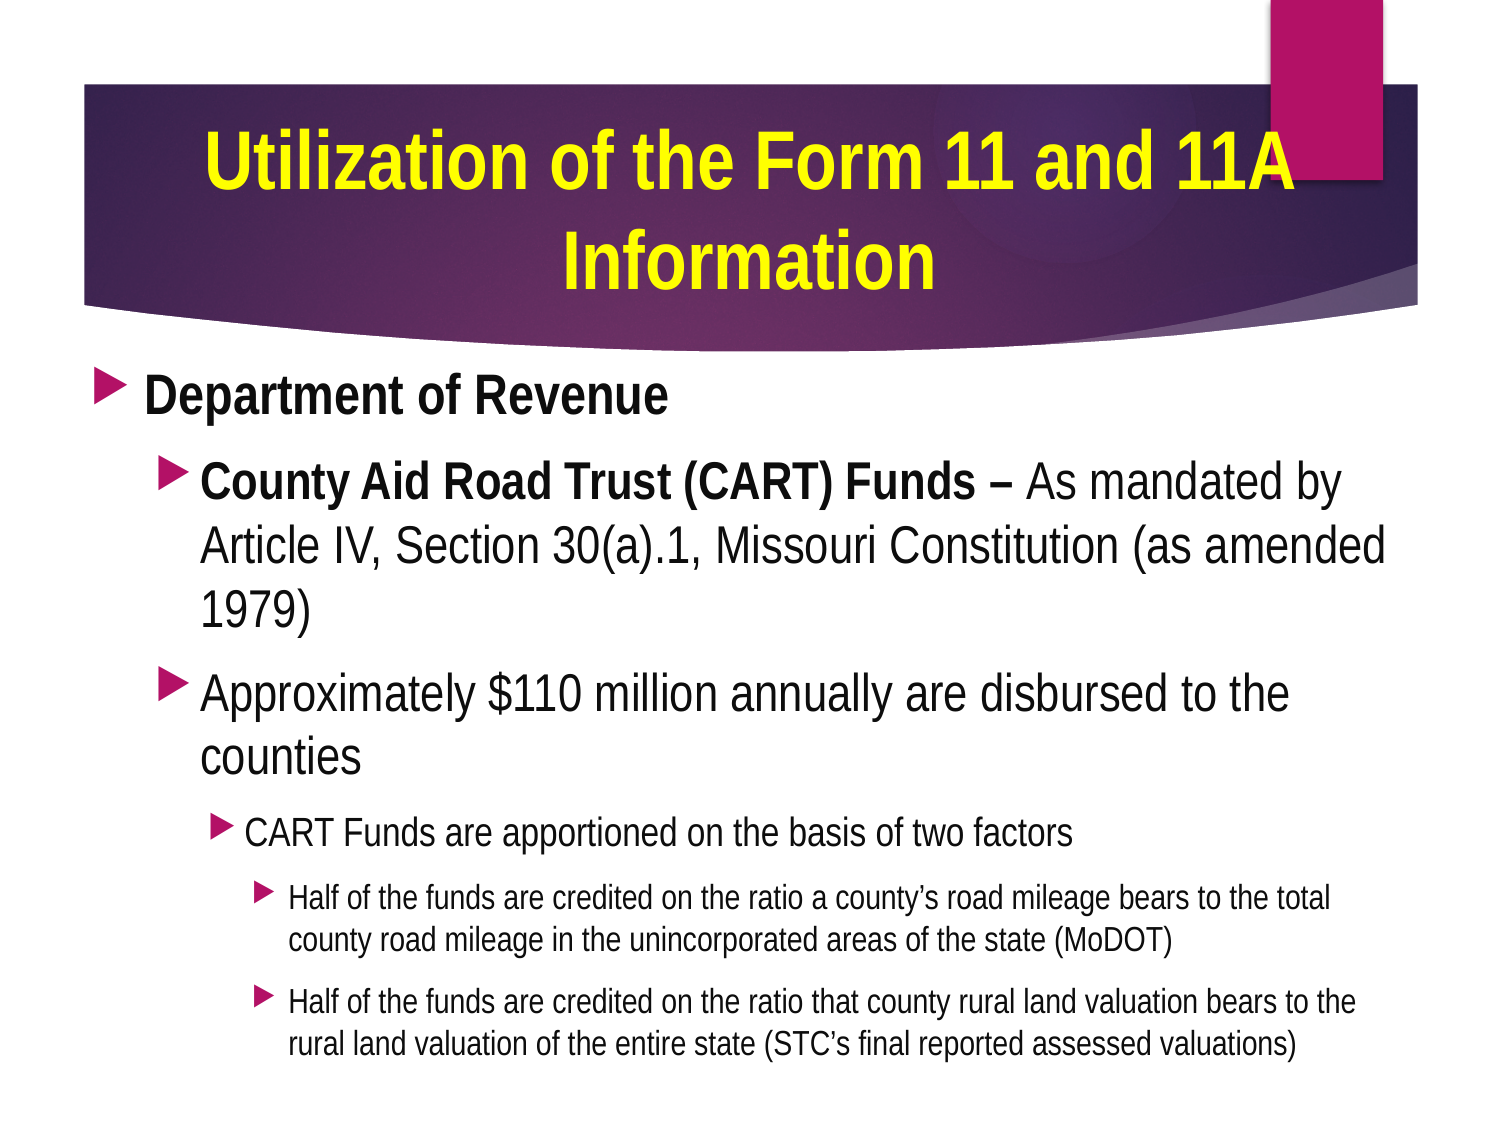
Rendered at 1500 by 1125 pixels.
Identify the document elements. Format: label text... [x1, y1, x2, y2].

list Department of Revenue County Aid Road Trust (CART) Funds – As mandated by Article IV, Section 30(a).1, Missouri Constitution (as amended 1979) Approximately $110 million annually are disbursed to the counties CART Funds are apportioned on the basis of two factors Half of the funds are credited on the ratio a county’s road mileage bears to the total county road mileage in the unincorporated areas of the state (MoDOT) Half of the funds are credited on the ratio that county rural land valuation bears to the rural land valuation of the entire state (STC’s final reported assessed valuations) [75, 350, 1425, 1075]
title Utilization of the Form 11 and 11A Information [137, 99, 1363, 313]
